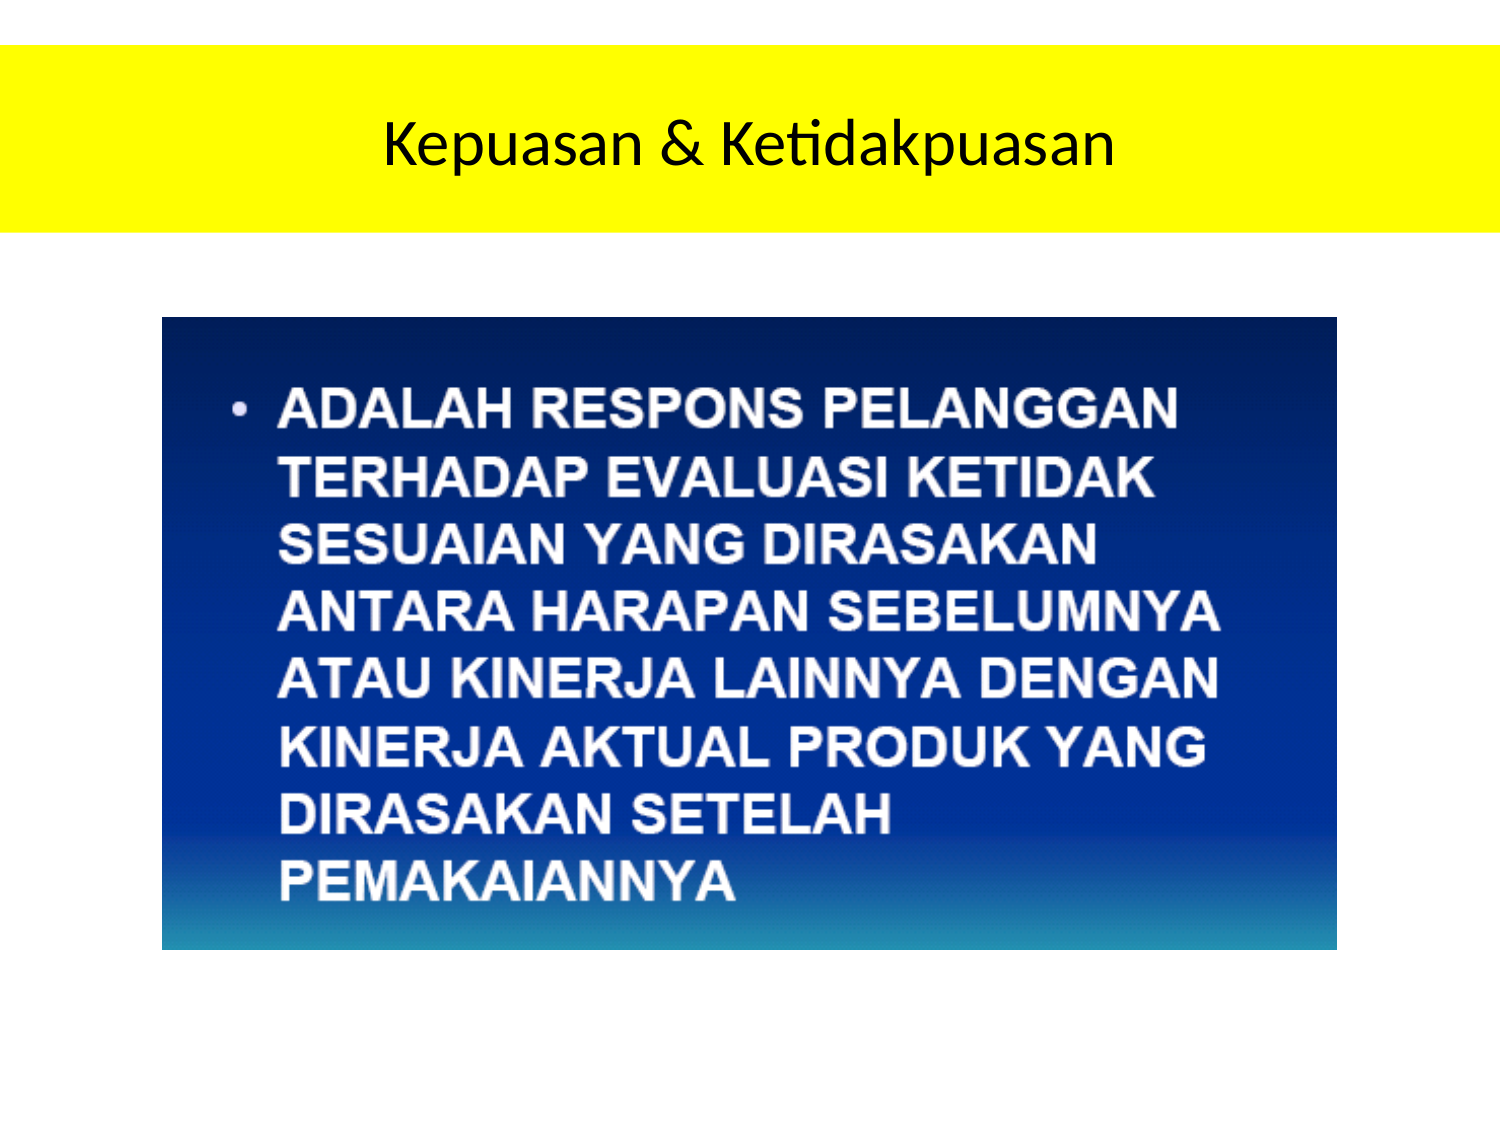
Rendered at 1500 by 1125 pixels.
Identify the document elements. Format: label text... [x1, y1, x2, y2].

title Kepuasan & Ketidakpuasan [0, 45, 1500, 233]
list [162, 316, 1338, 951]
